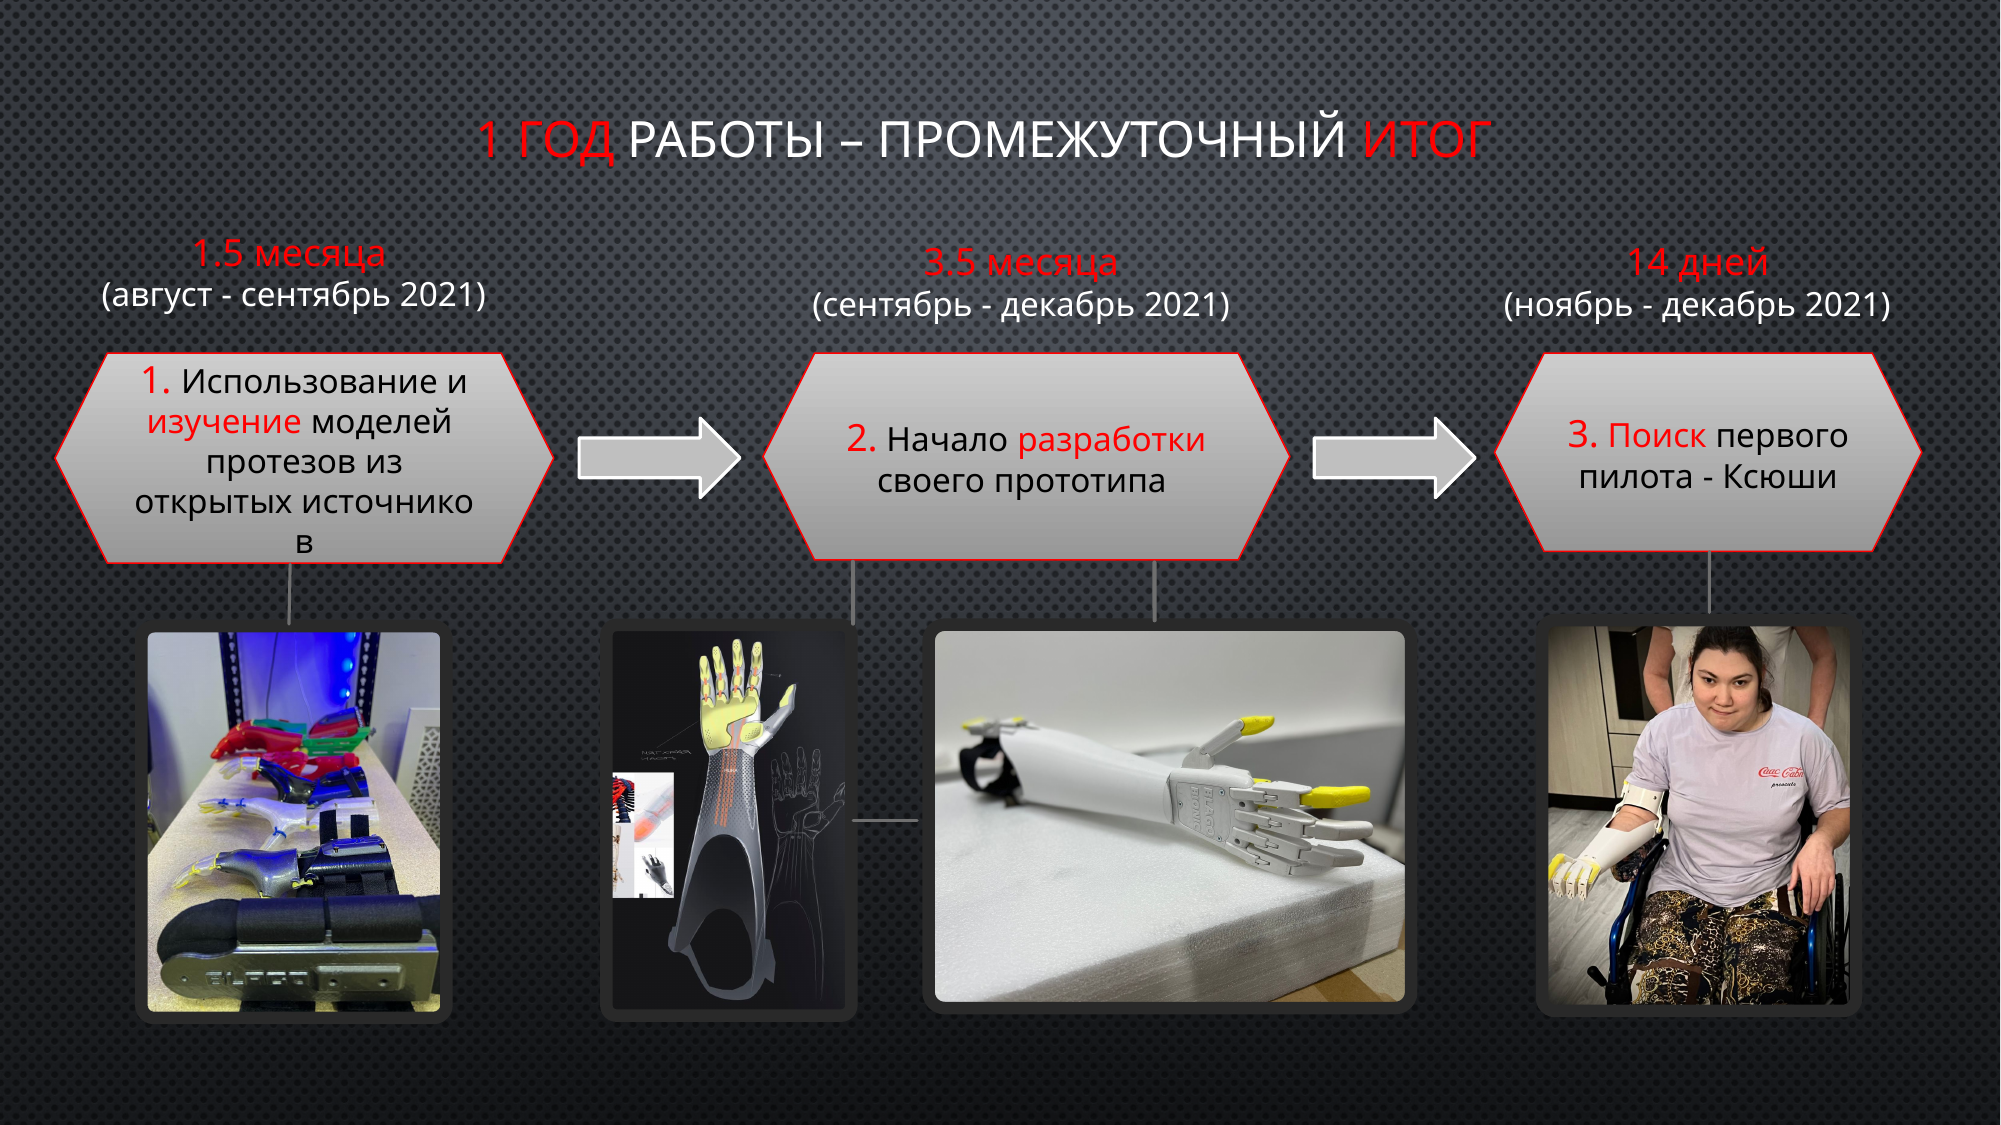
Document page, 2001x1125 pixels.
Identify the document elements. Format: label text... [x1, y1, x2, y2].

picture [141, 625, 447, 1019]
text_box 2. Начало разработки своего прототипа [762, 352, 1291, 561]
picture [606, 624, 852, 1016]
text_box 14 дней (ноябрь - декабрь 2021) [1475, 230, 1920, 331]
picture [928, 624, 1412, 1009]
text_box [577, 416, 742, 500]
text_box 3.5 месяца (сентябрь - декабрь 2021) [788, 230, 1255, 331]
text_box 1.5 месяца (август - сентябрь 2021) [86, 220, 502, 321]
text_box 3. Поиск первого пилота - Ксюши [1493, 352, 1923, 553]
text_box 1. Использование и изучение моделей протезов из открытых источников [54, 352, 555, 564]
text_box [1312, 416, 1477, 500]
picture [1541, 619, 1857, 1012]
title 1 Год работы – Промежуточный итог [312, 32, 1656, 243]
